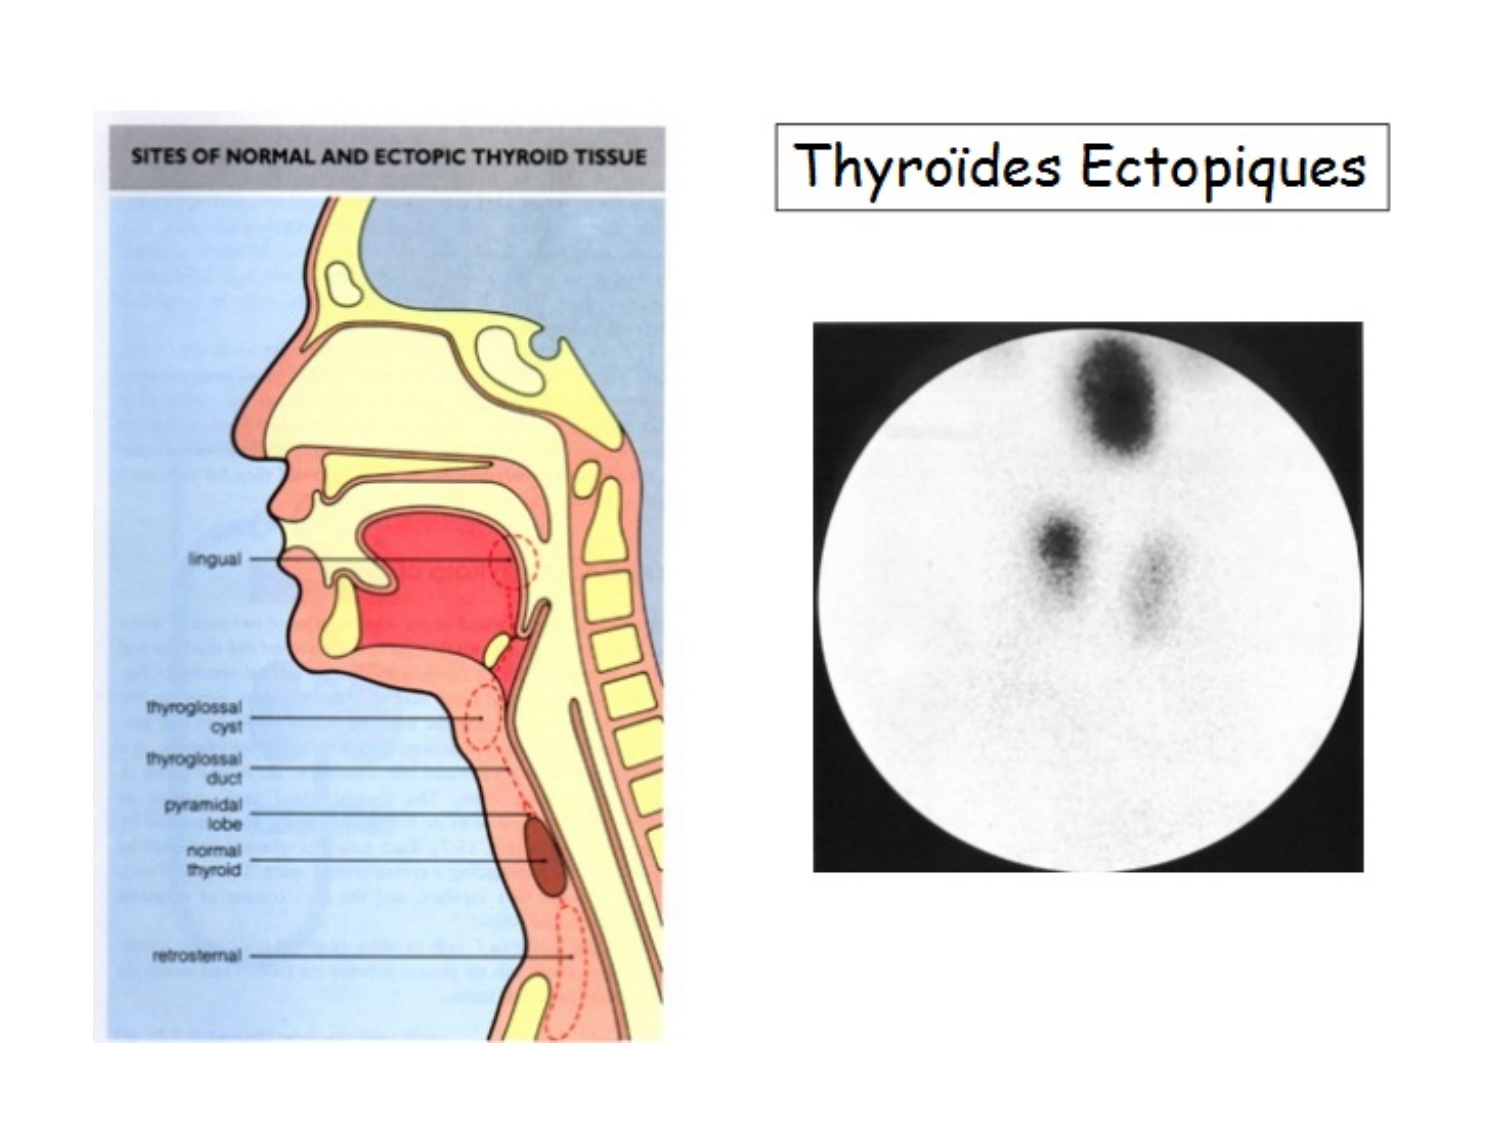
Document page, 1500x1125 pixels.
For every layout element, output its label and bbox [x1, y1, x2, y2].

picture [93, 99, 1394, 1044]
